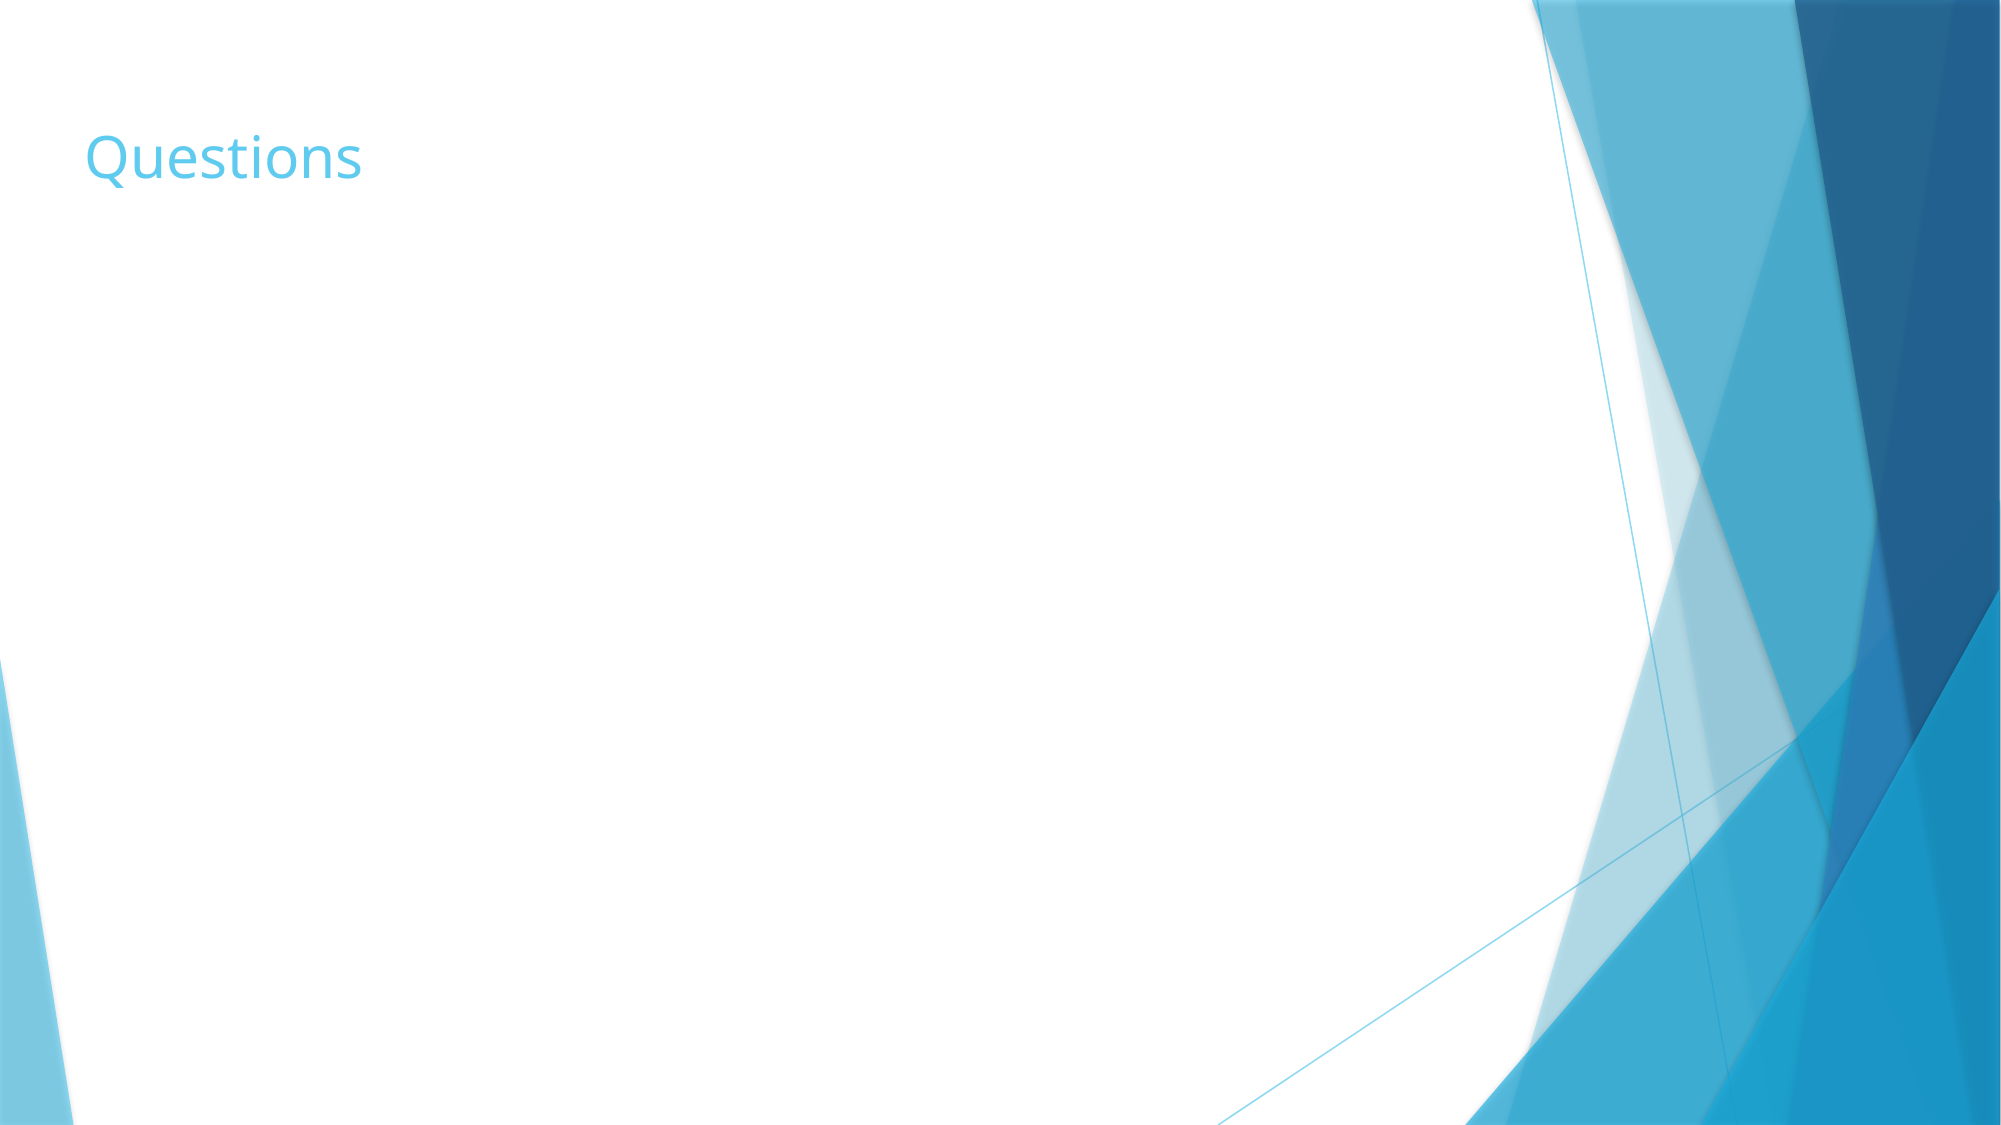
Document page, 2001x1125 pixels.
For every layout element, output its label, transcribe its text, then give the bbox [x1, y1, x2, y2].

title Questions [69, 112, 1931, 199]
